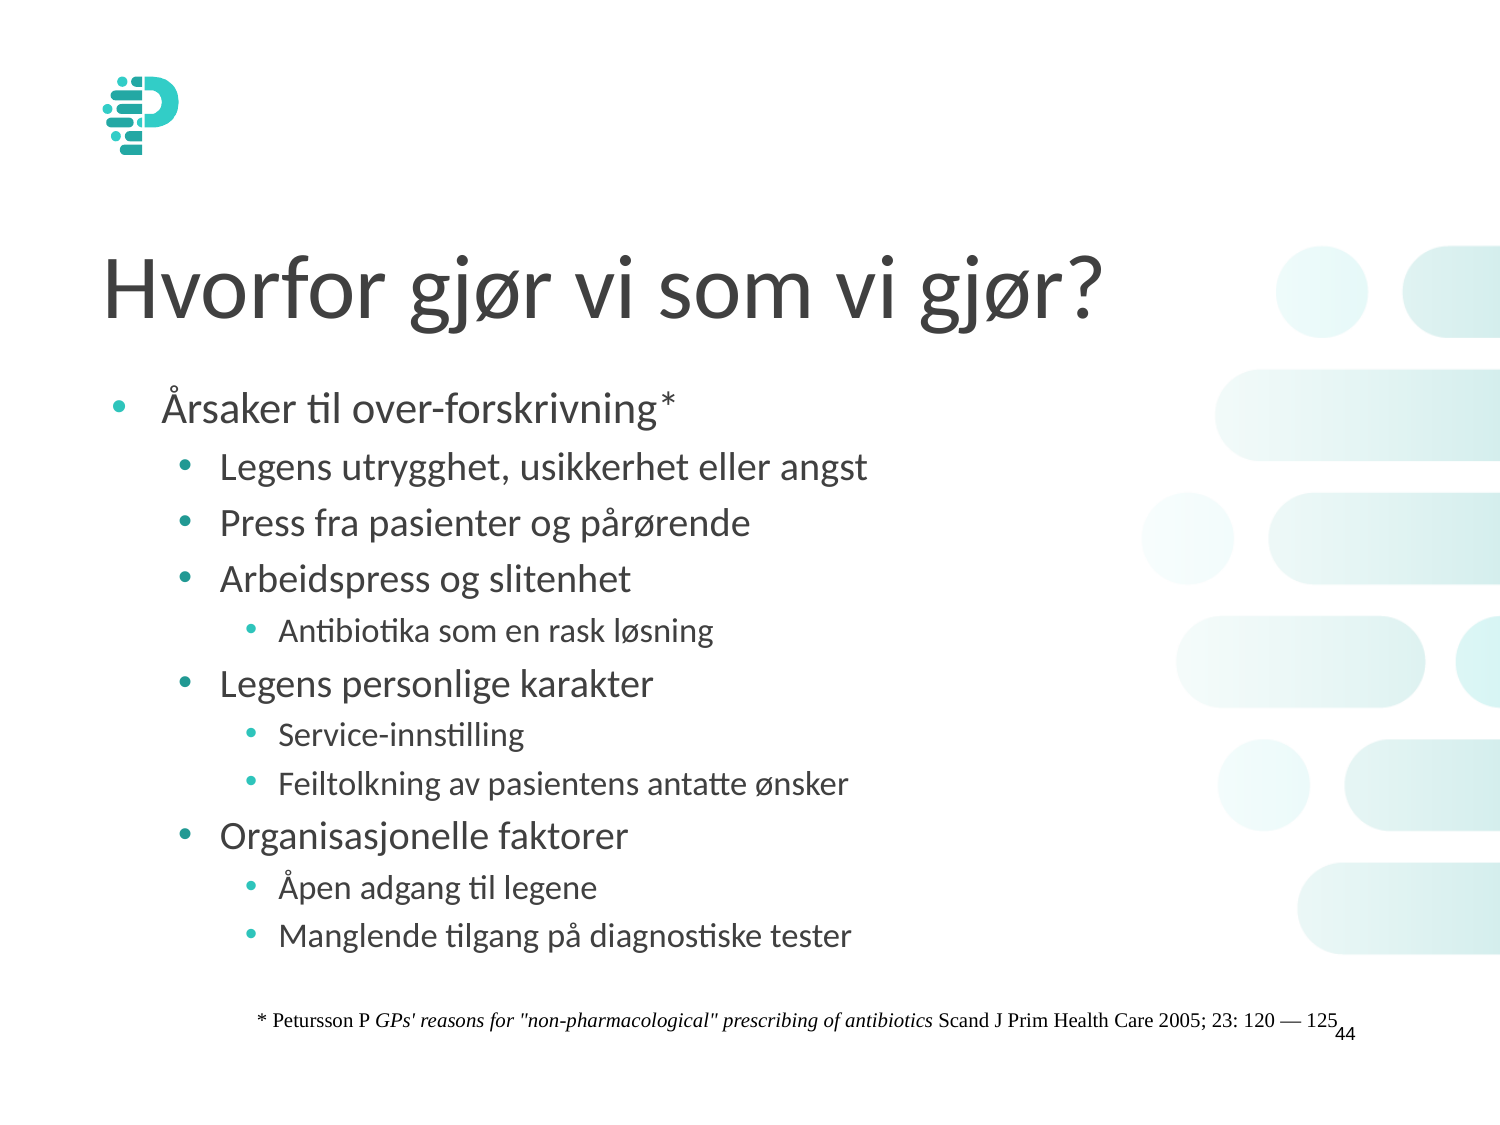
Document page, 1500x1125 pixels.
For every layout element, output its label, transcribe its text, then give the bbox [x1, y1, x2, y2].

list Årsaker til over-forskrivning* Legens utrygghet, usikkerhet eller angst Press fra pasienter og pårørende Arbeidspress og slitenhet Antibiotika som en rask løsning Legens personlige karakter Service-innstilling Feiltolkning av pasientens antatte ønsker Organisasjonelle faktorer Åpen adgang til legene Manglende tilgang på diagnostiske tester [87, 376, 1438, 964]
slide_number 44 [1182, 981, 1500, 1084]
text_box * Petursson P GPs' reasons for "non-pharmacological" prescribing of antibiotics Scand J Prim Health Care 2005; 23: 120 — 125 [242, 999, 1365, 1040]
title Hvorfor gjør vi som vi gjør? [87, 188, 1438, 376]
